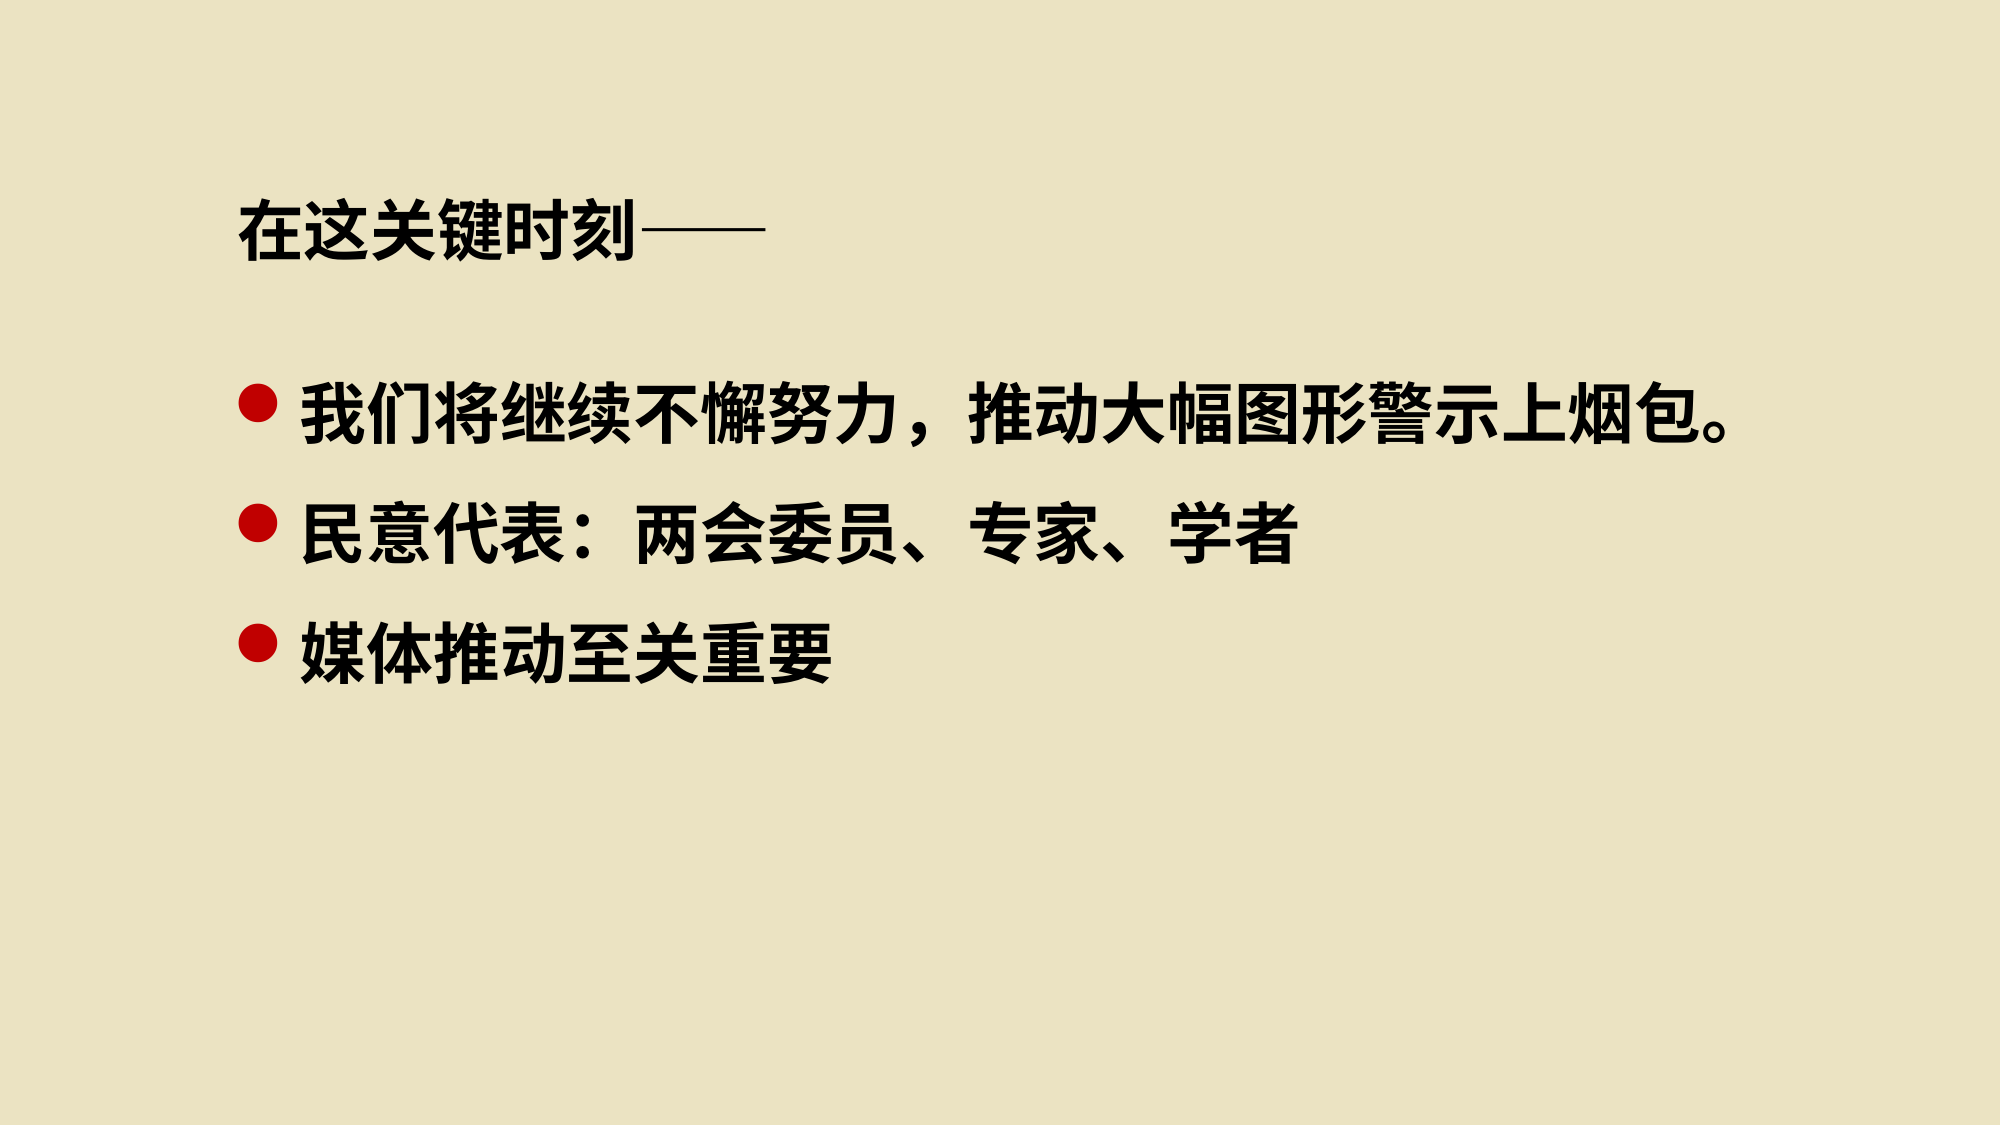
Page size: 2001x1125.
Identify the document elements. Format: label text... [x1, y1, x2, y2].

text_box 在这关键时刻—— [222, 181, 787, 277]
text_box [500, 509, 1500, 570]
text_box 我们将继续不懈努力，推动大幅图形警示上烟包。 民意代表：两会委员、专家、学者 媒体推动至关重要 [218, 324, 1783, 699]
